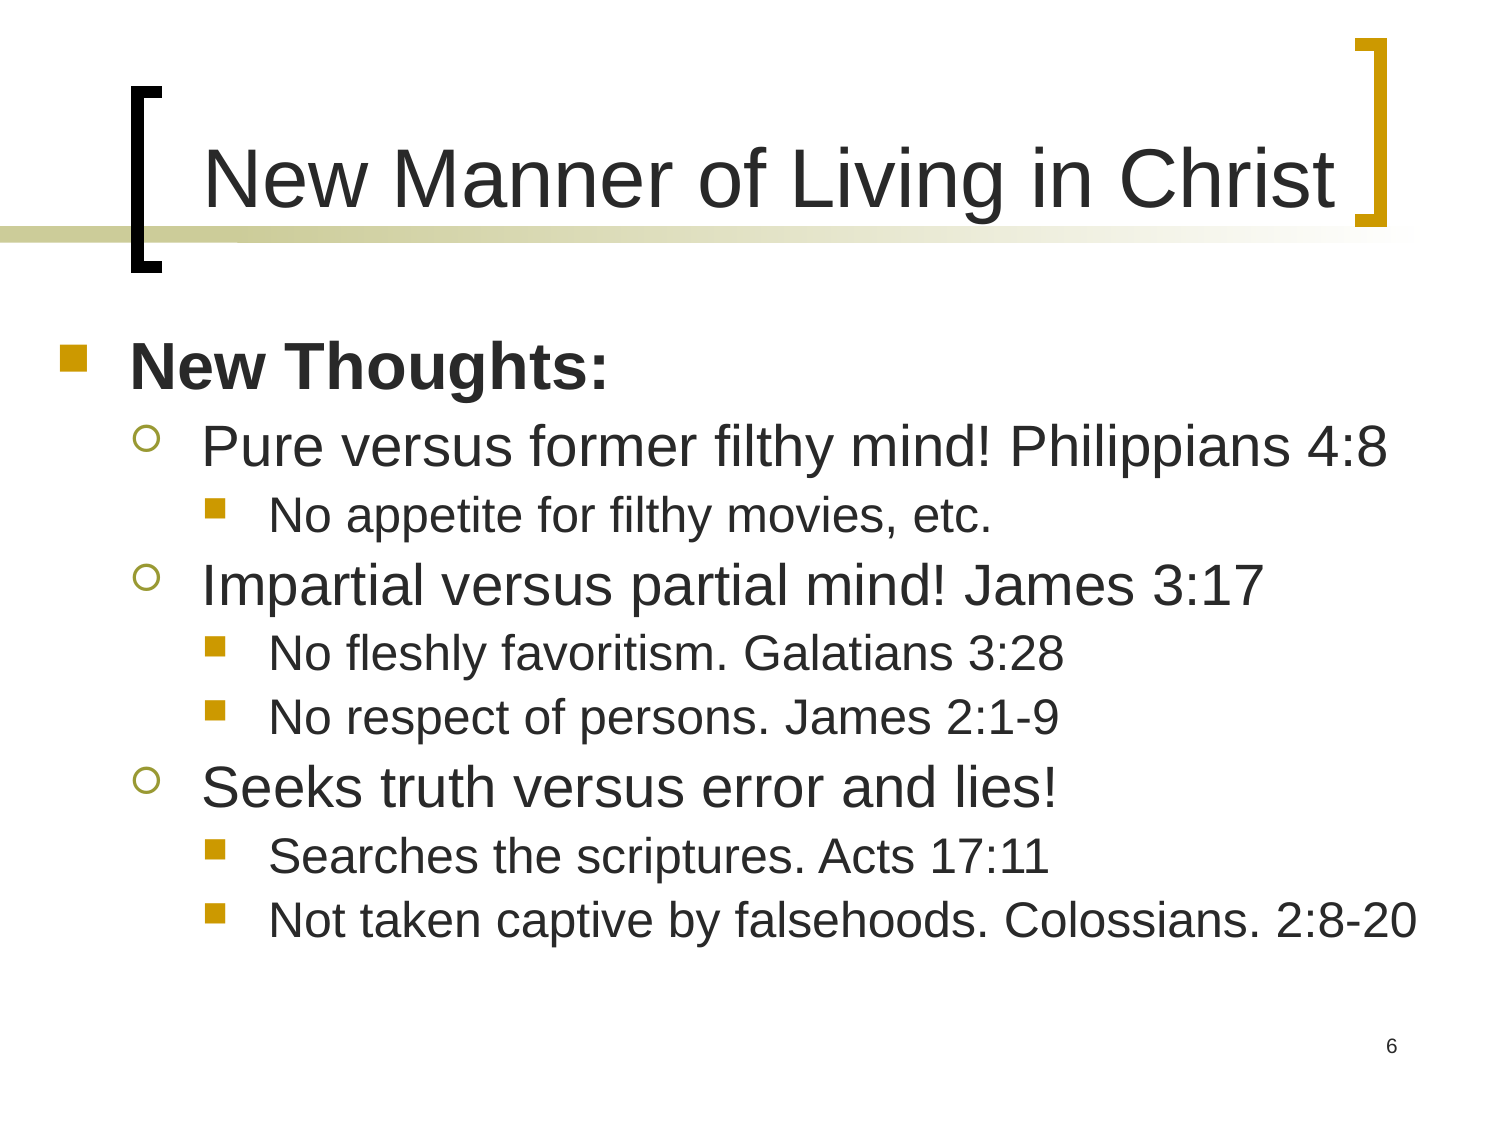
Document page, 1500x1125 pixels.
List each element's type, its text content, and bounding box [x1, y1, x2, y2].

slide_number 6 [1099, 1024, 1413, 1101]
title New Manner of Living in Christ [187, 28, 1362, 232]
list New Thoughts: Pure versus former filthy mind! Philippians 4:8 No appetite for filthy movies, etc. Impartial versus partial mind! James 3:17 No fleshly favoritism. Galatians 3:28 No respect of persons. James 2:1-9 Seeks truth versus error and lies! Searches the scriptures. Acts 17:11 Not taken captive by falsehoods. Colossians. 2:8-20 [40, 324, 1465, 978]
